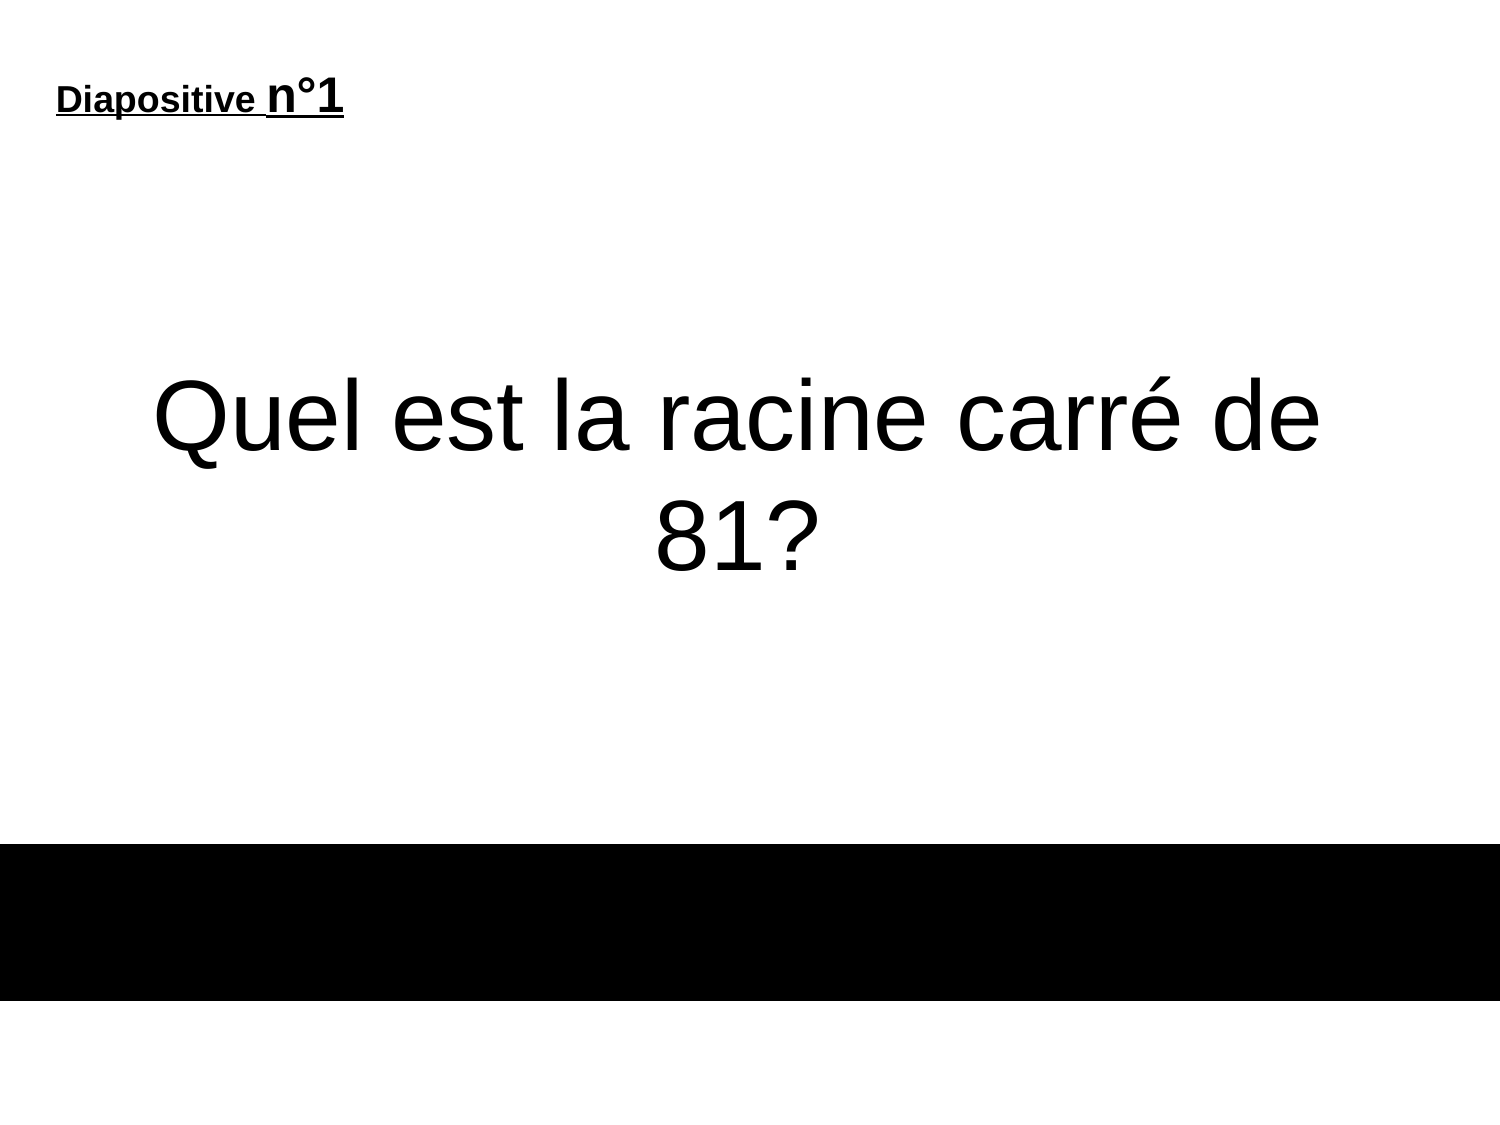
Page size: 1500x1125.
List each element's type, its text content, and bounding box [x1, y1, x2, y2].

title Quel est la racine carré de 81? [41, 349, 1436, 591]
text_box Diapositive n°1 [41, 54, 762, 130]
text_box [0, 844, 1500, 1001]
